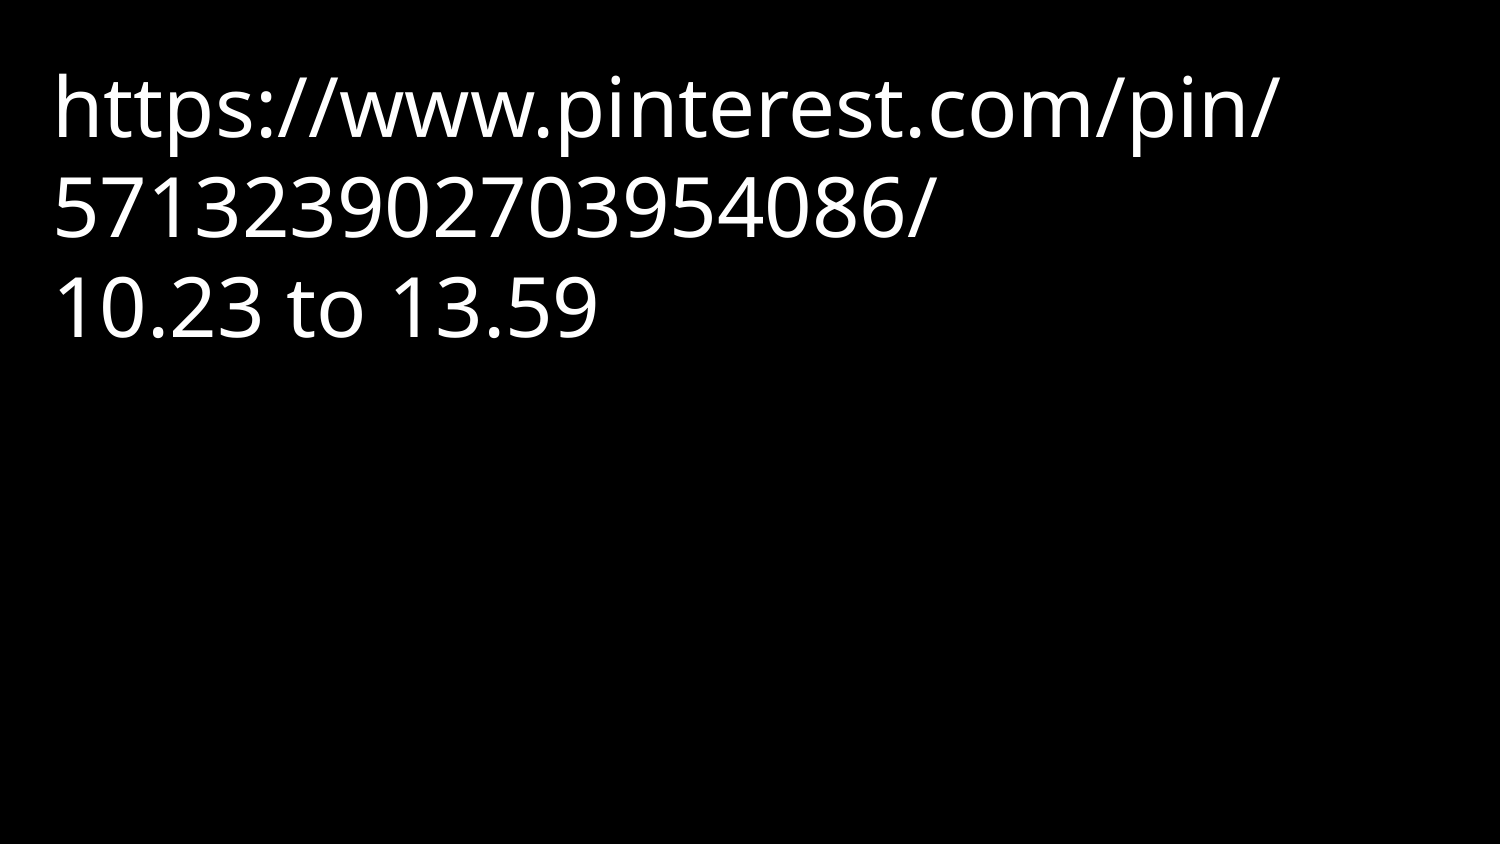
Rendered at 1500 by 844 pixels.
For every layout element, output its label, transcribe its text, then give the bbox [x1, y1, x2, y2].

subtitle https://www.pinterest.com/pin/571323902703954086/ 10.23 to 13.59 [37, 46, 1450, 844]
